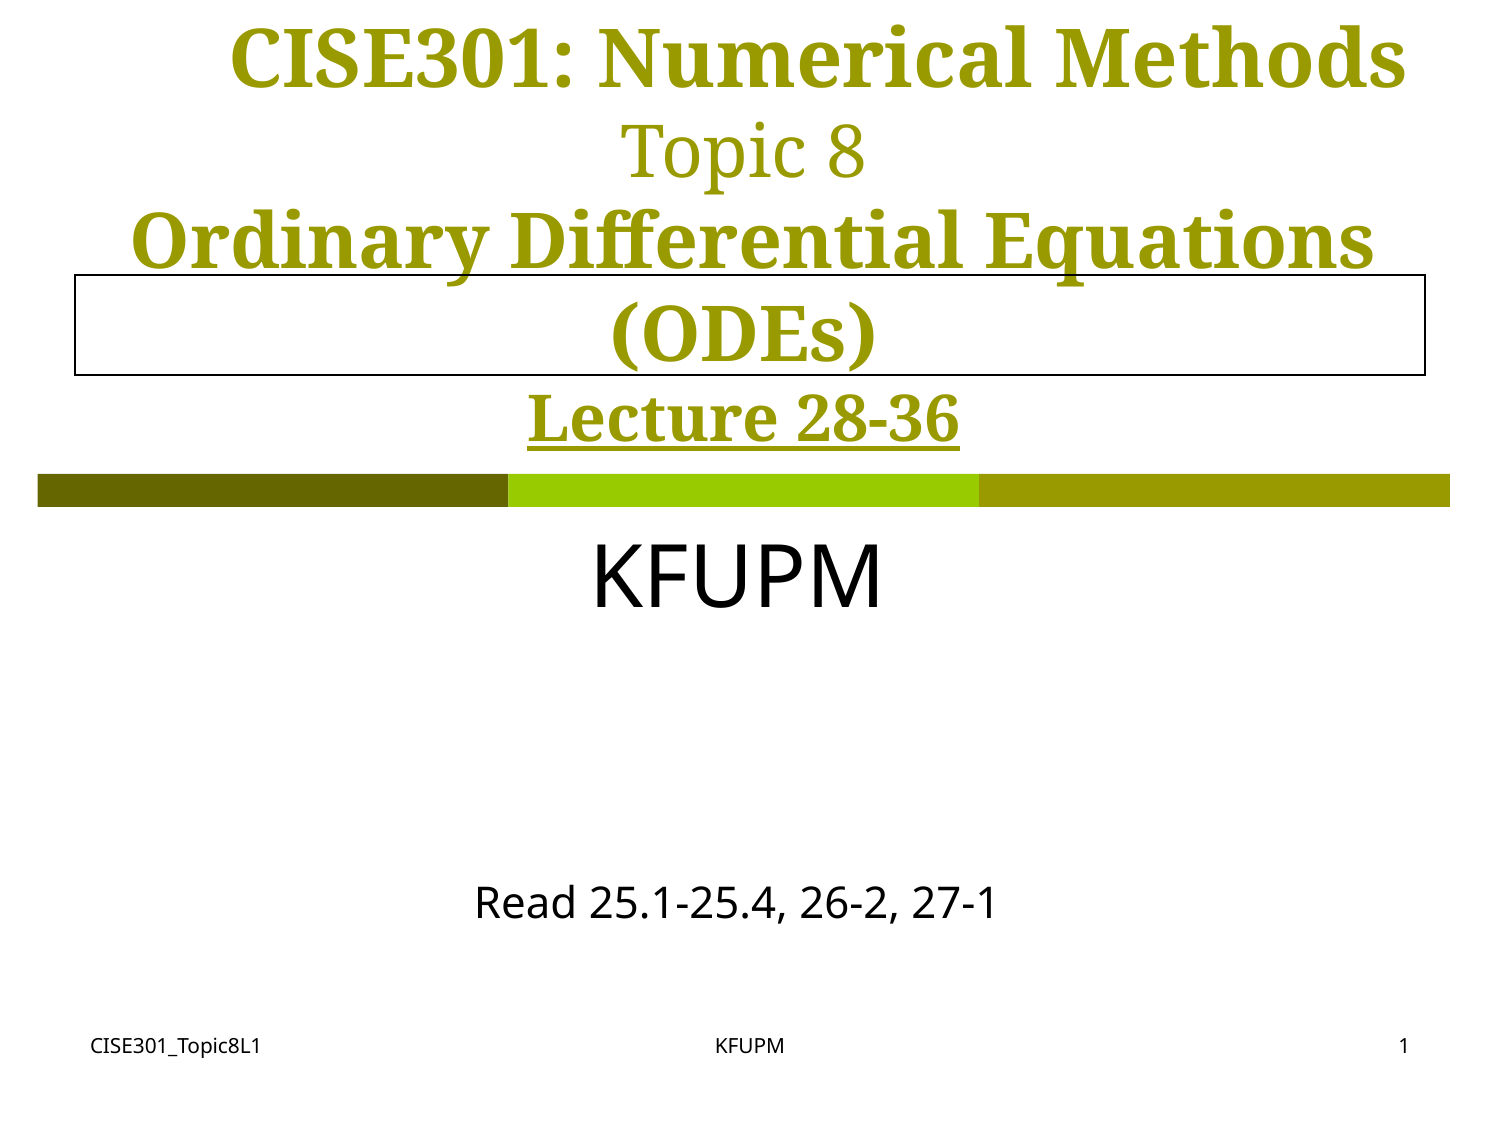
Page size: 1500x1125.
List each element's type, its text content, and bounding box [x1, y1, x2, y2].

text_box CISE301: Numerical Methods Topic 8 Ordinary Differential Equations (ODEs) Lecture 28-36 [50, 112, 1438, 462]
slide_number 1 [1074, 1025, 1426, 1101]
text_box [74, 275, 1425, 375]
slide_number CISE301_Topic8L1 [74, 1025, 426, 1101]
text_box KFUPM Read 25.1-25.4, 26-2, 27-1 [37, 512, 1438, 1025]
footer KFUPM [512, 1025, 988, 1101]
